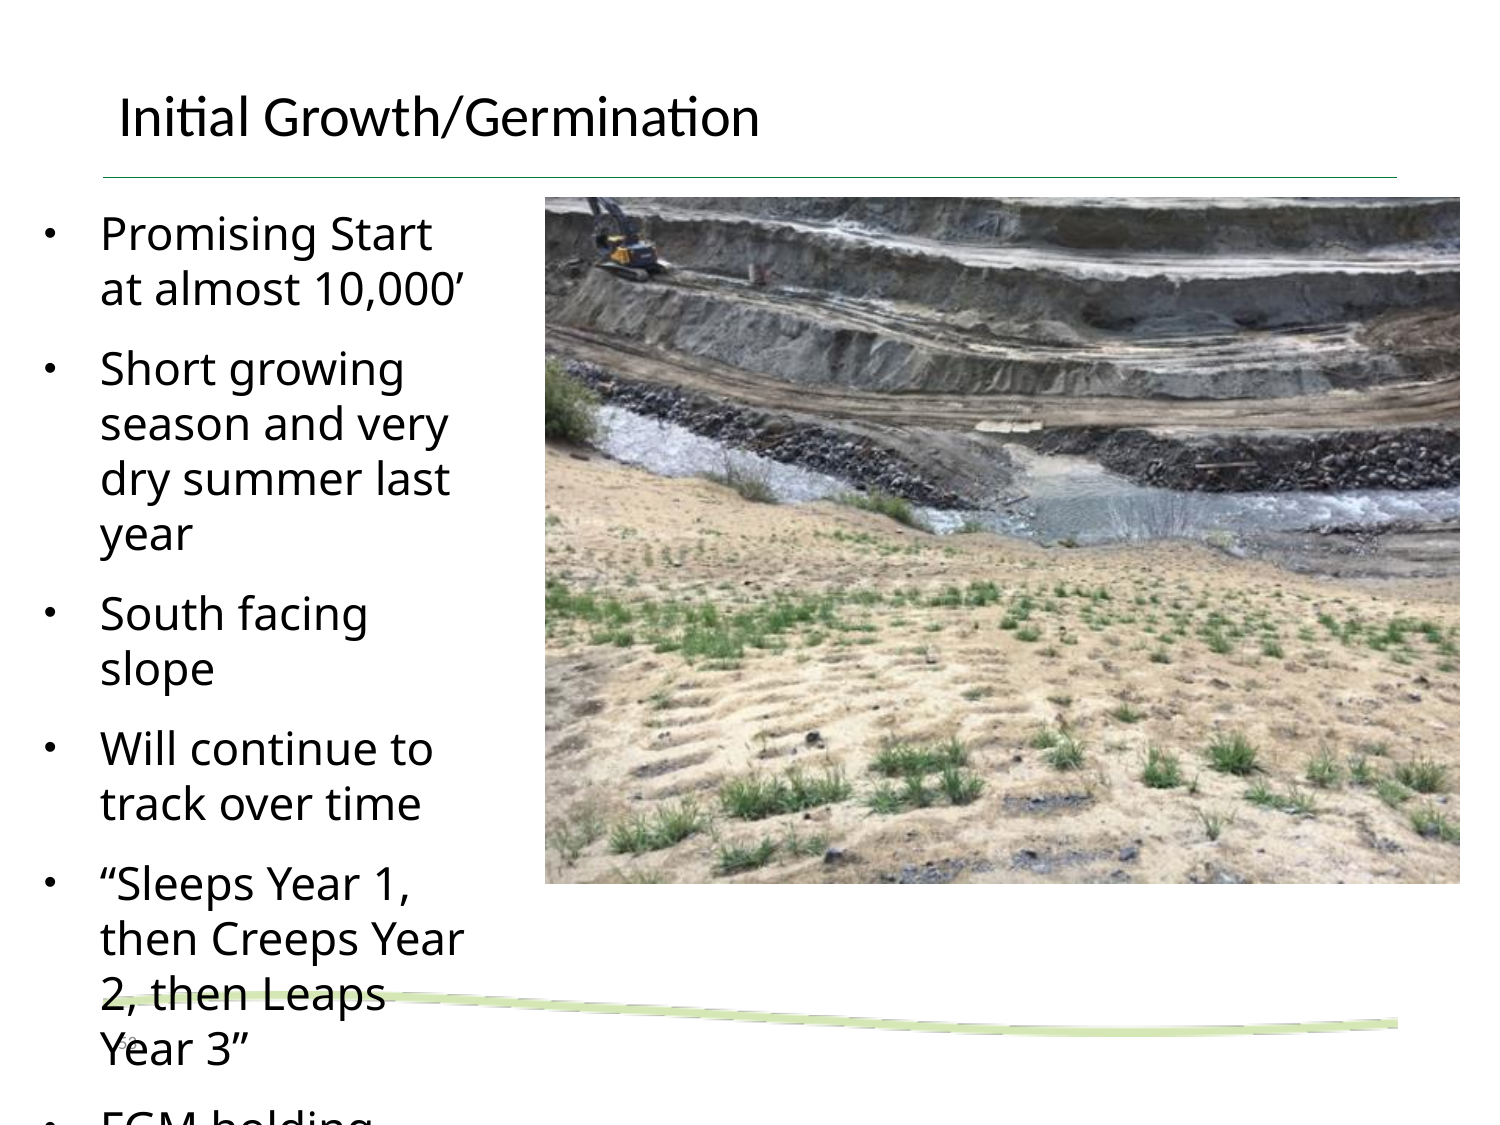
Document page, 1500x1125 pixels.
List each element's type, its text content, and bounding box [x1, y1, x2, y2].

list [544, 197, 1460, 884]
title Initial Growth/Germination [103, 59, 1397, 176]
picture [103, 991, 1398, 1037]
text_box Promising Start at almost 10,000’ Short growing season and very dry summer last year South facing slope Will continue to track over time “Sleeps Year 1, then Creeps Year 2, then Leaps Year 3” FGM holding strong [28, 197, 498, 945]
slide_number 53 [103, 1011, 441, 1072]
